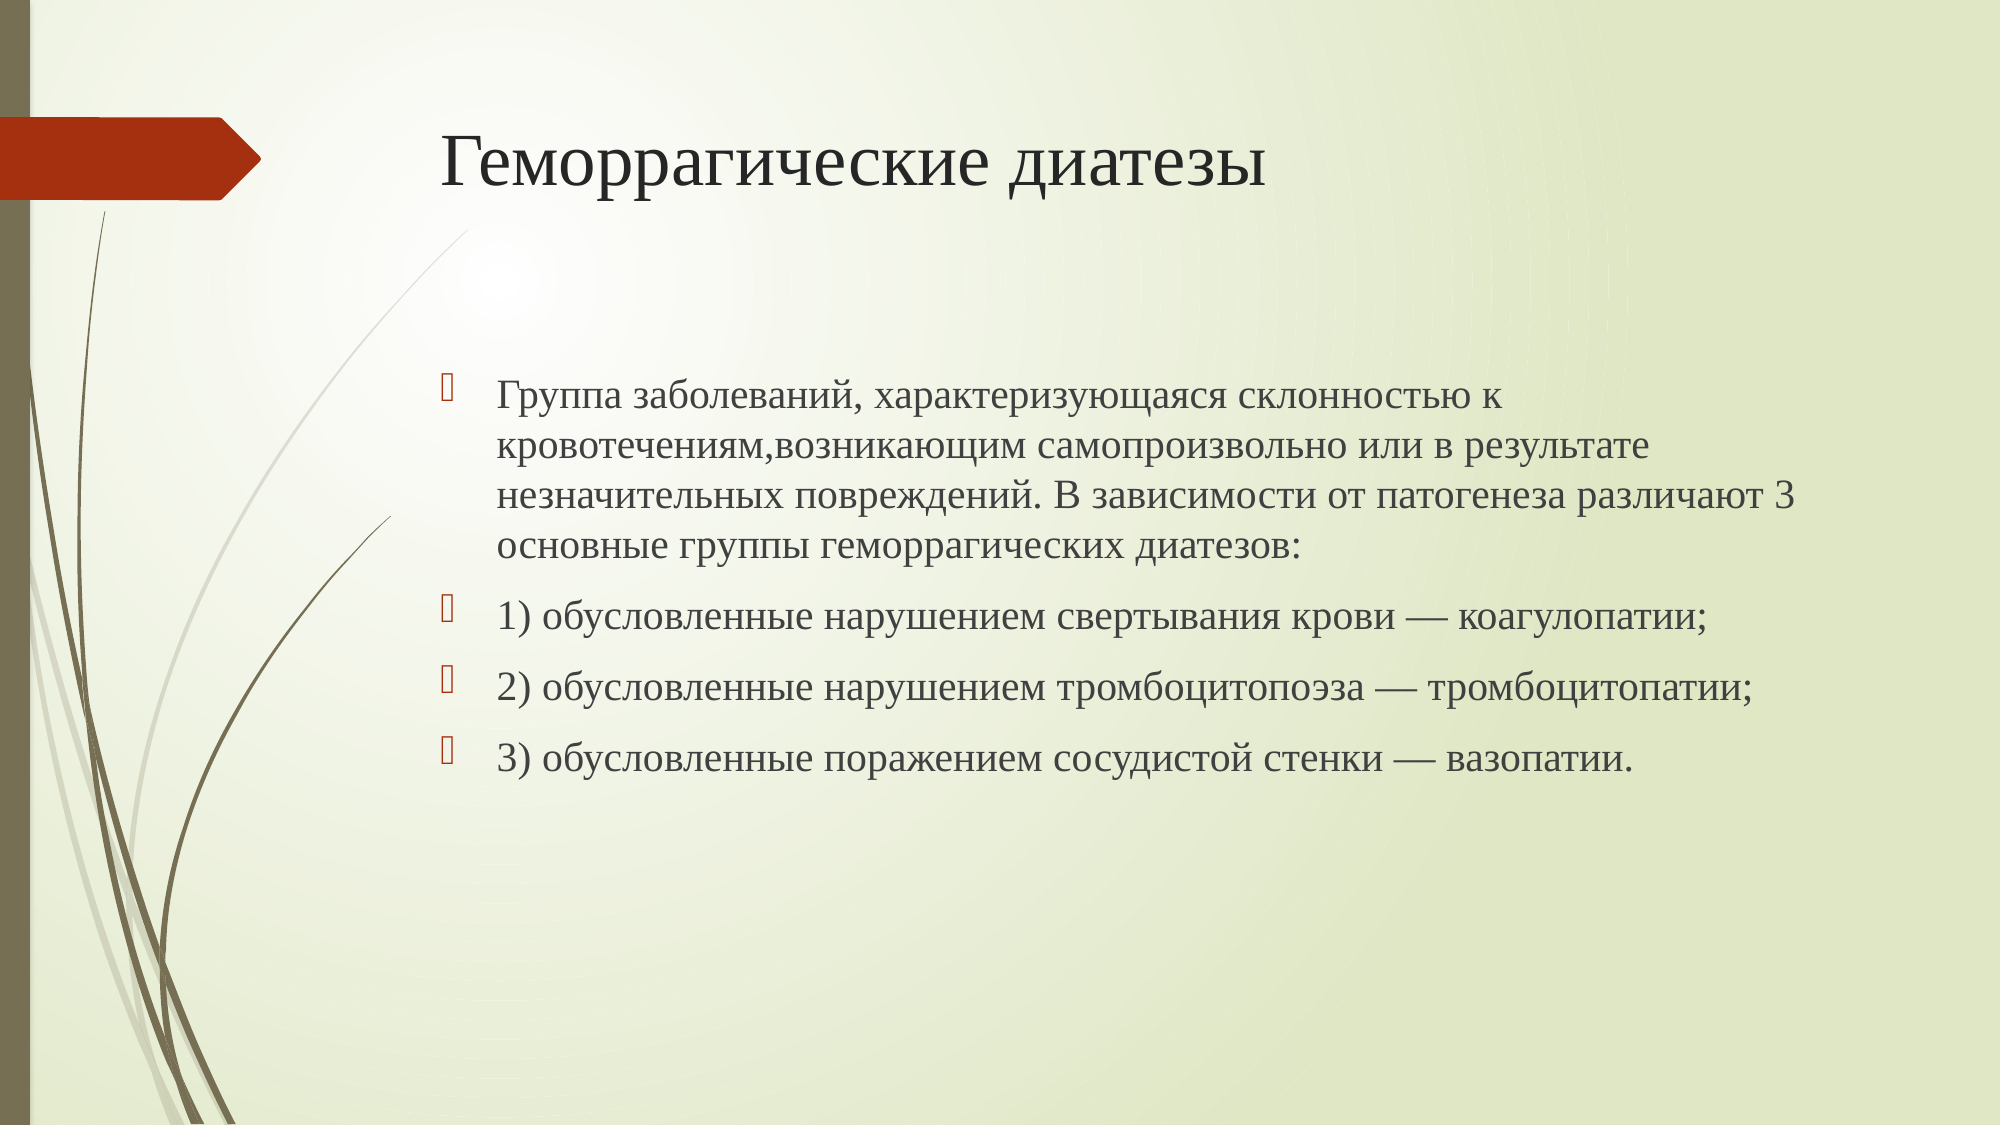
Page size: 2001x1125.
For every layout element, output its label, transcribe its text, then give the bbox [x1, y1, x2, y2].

title Геморрагические диатезы [425, 102, 1888, 313]
list Группа заболеваний, характеризующаяся склонностью к кровотечениям,возникающим самопроизвольно или в результате незначительных повреждений. В зависимости от патогенеза различают 3 основные группы геморрагических диатезов: 1) обусловленные нарушением свертывания крови — коагулопатии; 2) обусловленные нарушением тромбоцитопоэза — тромбоцитопатии; 3) обусловленные поражением сосудистой стенки — вазопатии. [425, 358, 1888, 979]
